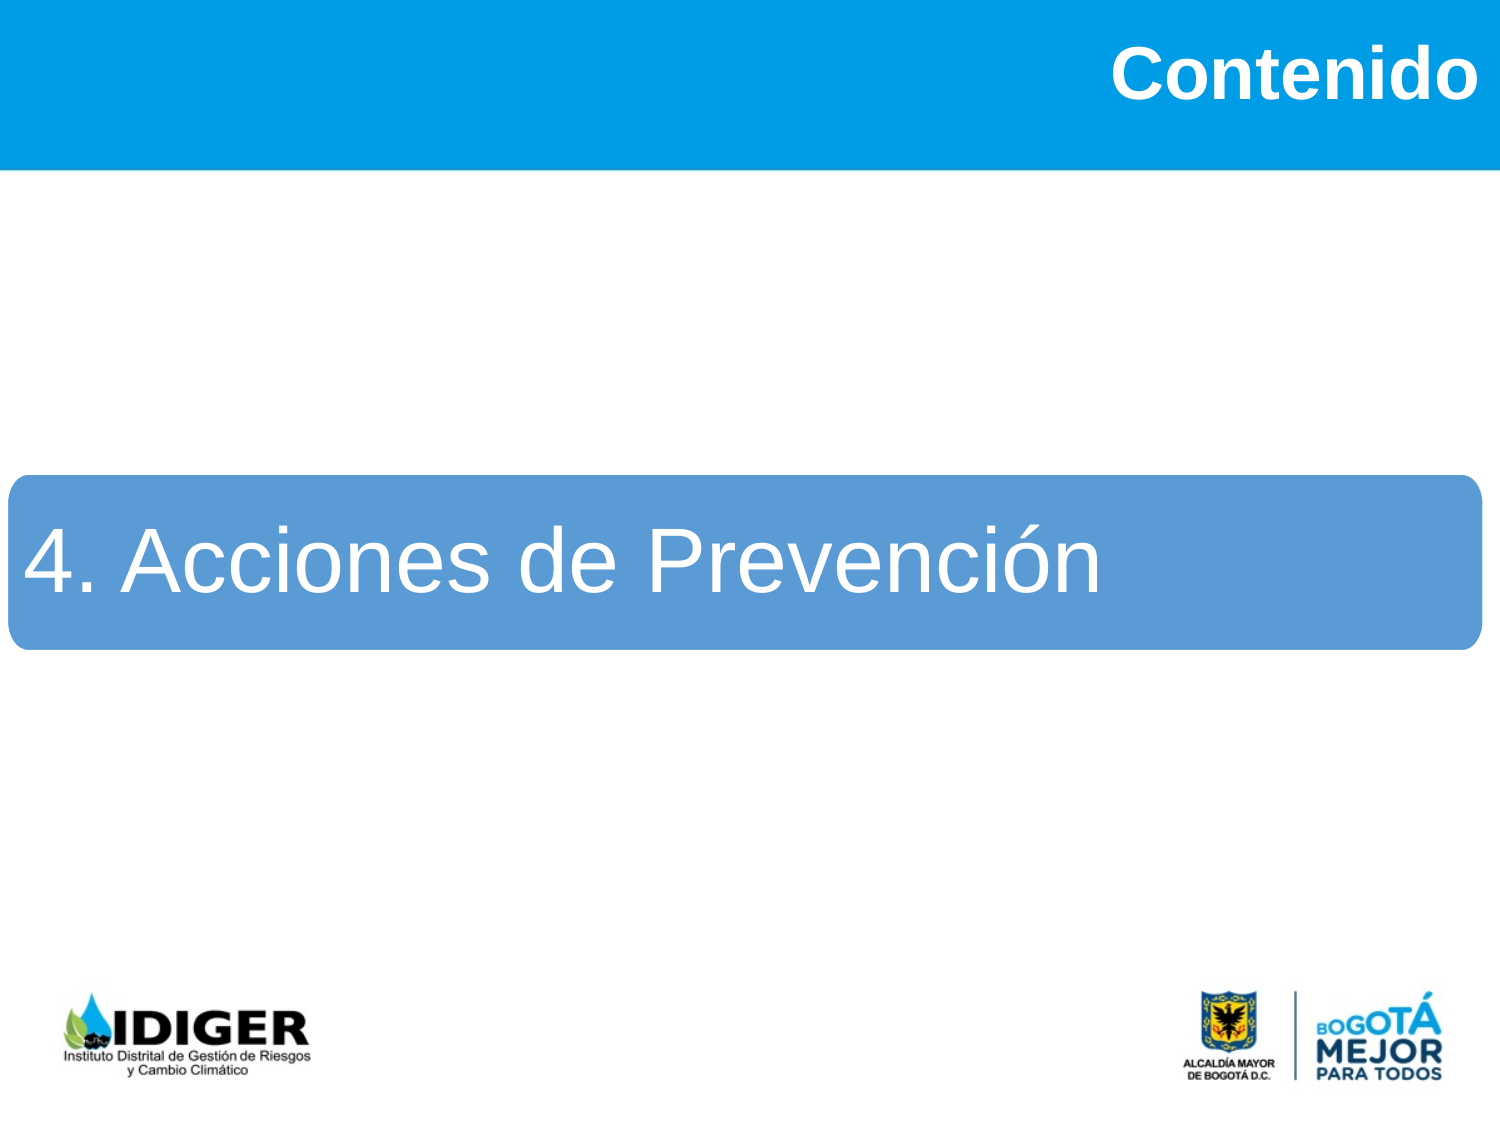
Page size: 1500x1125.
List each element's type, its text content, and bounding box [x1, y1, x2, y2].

picture [0, 170, 1500, 1125]
text_box Contenido [0, 17, 1496, 132]
text_box 4. Acciones de Prevención [6, 472, 1485, 653]
